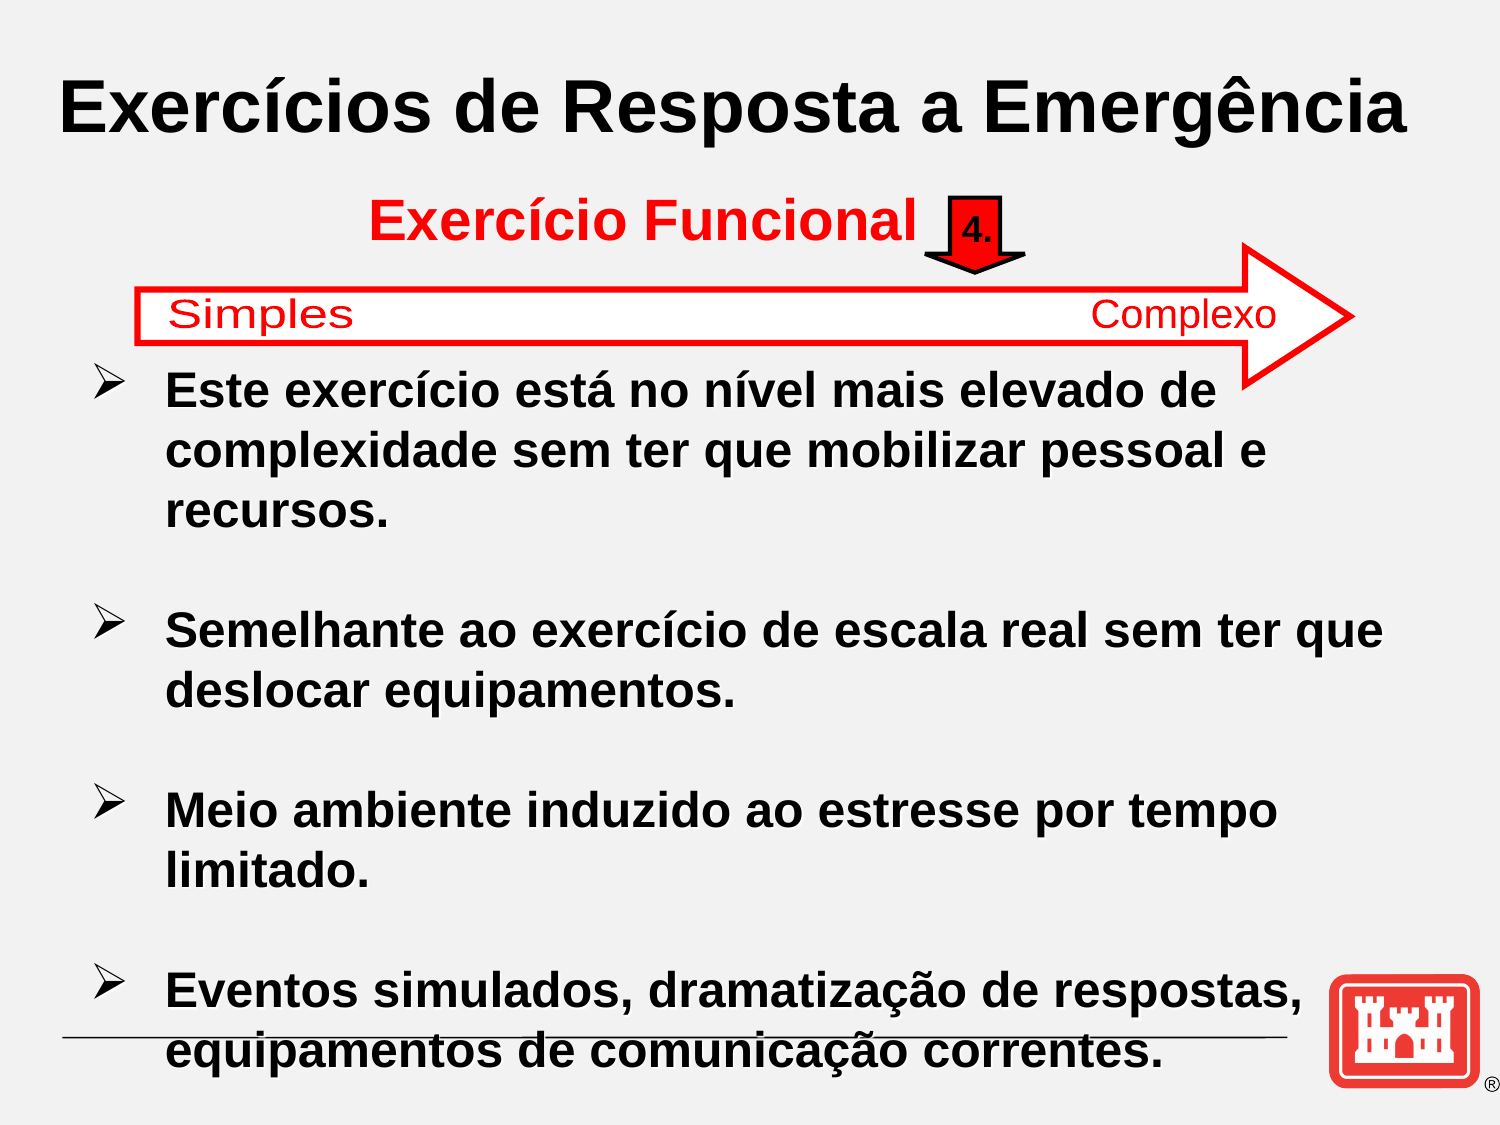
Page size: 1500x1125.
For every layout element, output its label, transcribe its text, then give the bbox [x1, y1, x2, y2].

text_box [137, 247, 1350, 386]
text_box 4. [947, 197, 1009, 258]
text_box [924, 253, 1025, 273]
text_box Exercícios de Resposta a Emergência [24, 49, 1463, 155]
text_box Este exercício está no nível mais elevado de complexidade sem ter que mobilizar pessoal e recursos. Semelhante ao exercício de escala real sem ter que deslocar equipamentos. Meio ambiente induzido ao estresse por tempo limitado. Eventos simulados, dramatização de respostas, equipamentos de comunicação correntes. [74, 349, 1413, 1125]
picture [1415, 974, 1500, 1092]
text_box Exercício Funcional [249, 174, 1038, 260]
